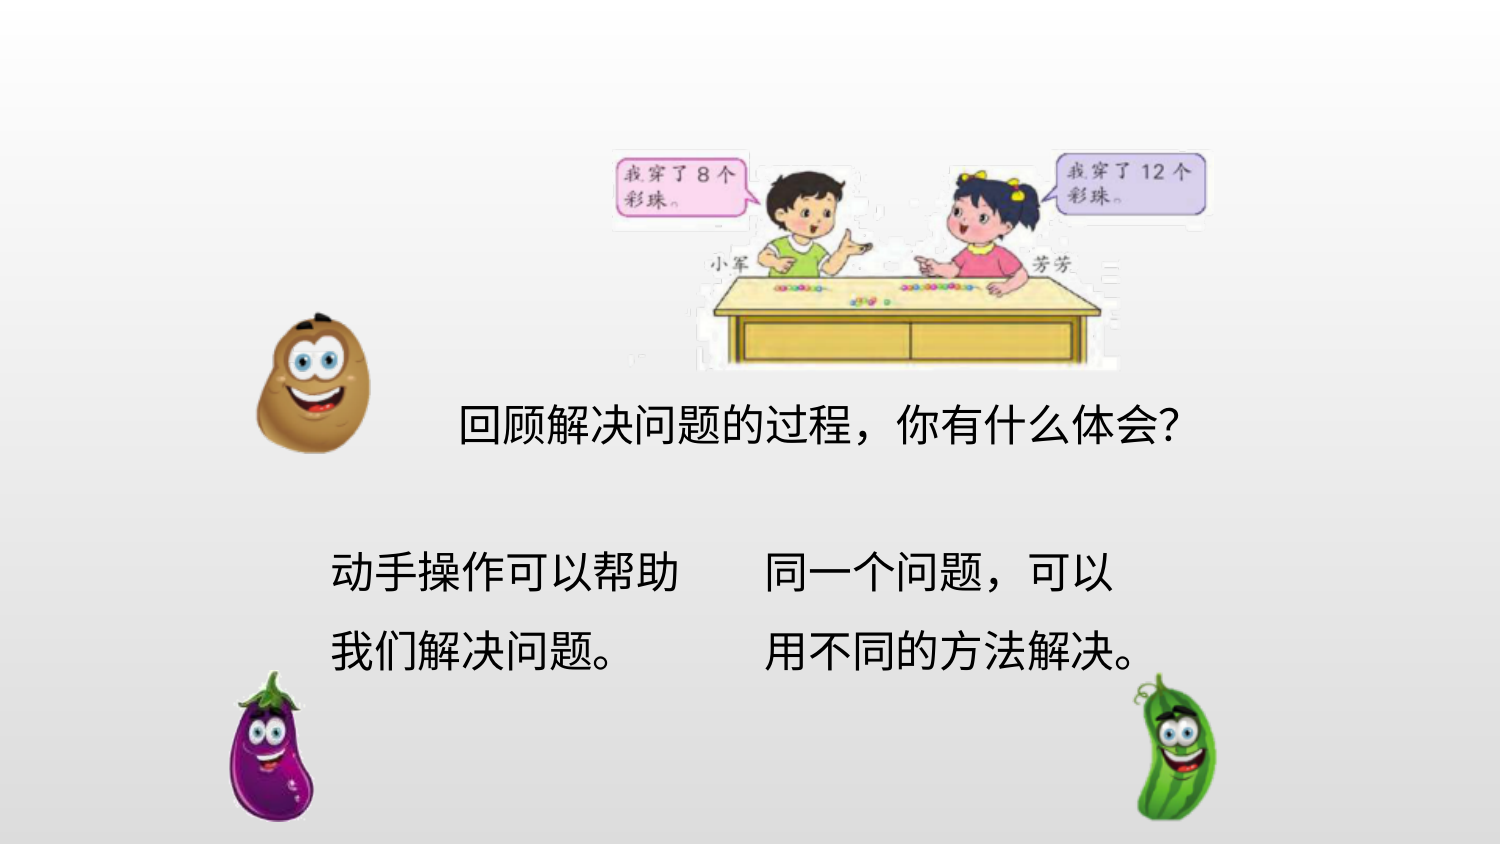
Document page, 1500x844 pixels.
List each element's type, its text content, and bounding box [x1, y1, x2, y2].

picture [1125, 668, 1220, 826]
text_box [724, 477, 1224, 824]
picture [220, 670, 338, 822]
text_box [221, 477, 721, 824]
text_box 回顾解决问题的过程，你有什么体会？ [381, 380, 1245, 443]
picture [611, 139, 1214, 372]
picture [254, 309, 382, 457]
text_box 同一个问题，可以用不同的方法解决。 [744, 504, 1136, 738]
text_box 动手操作可以帮助我们解决问题。 [310, 504, 702, 729]
